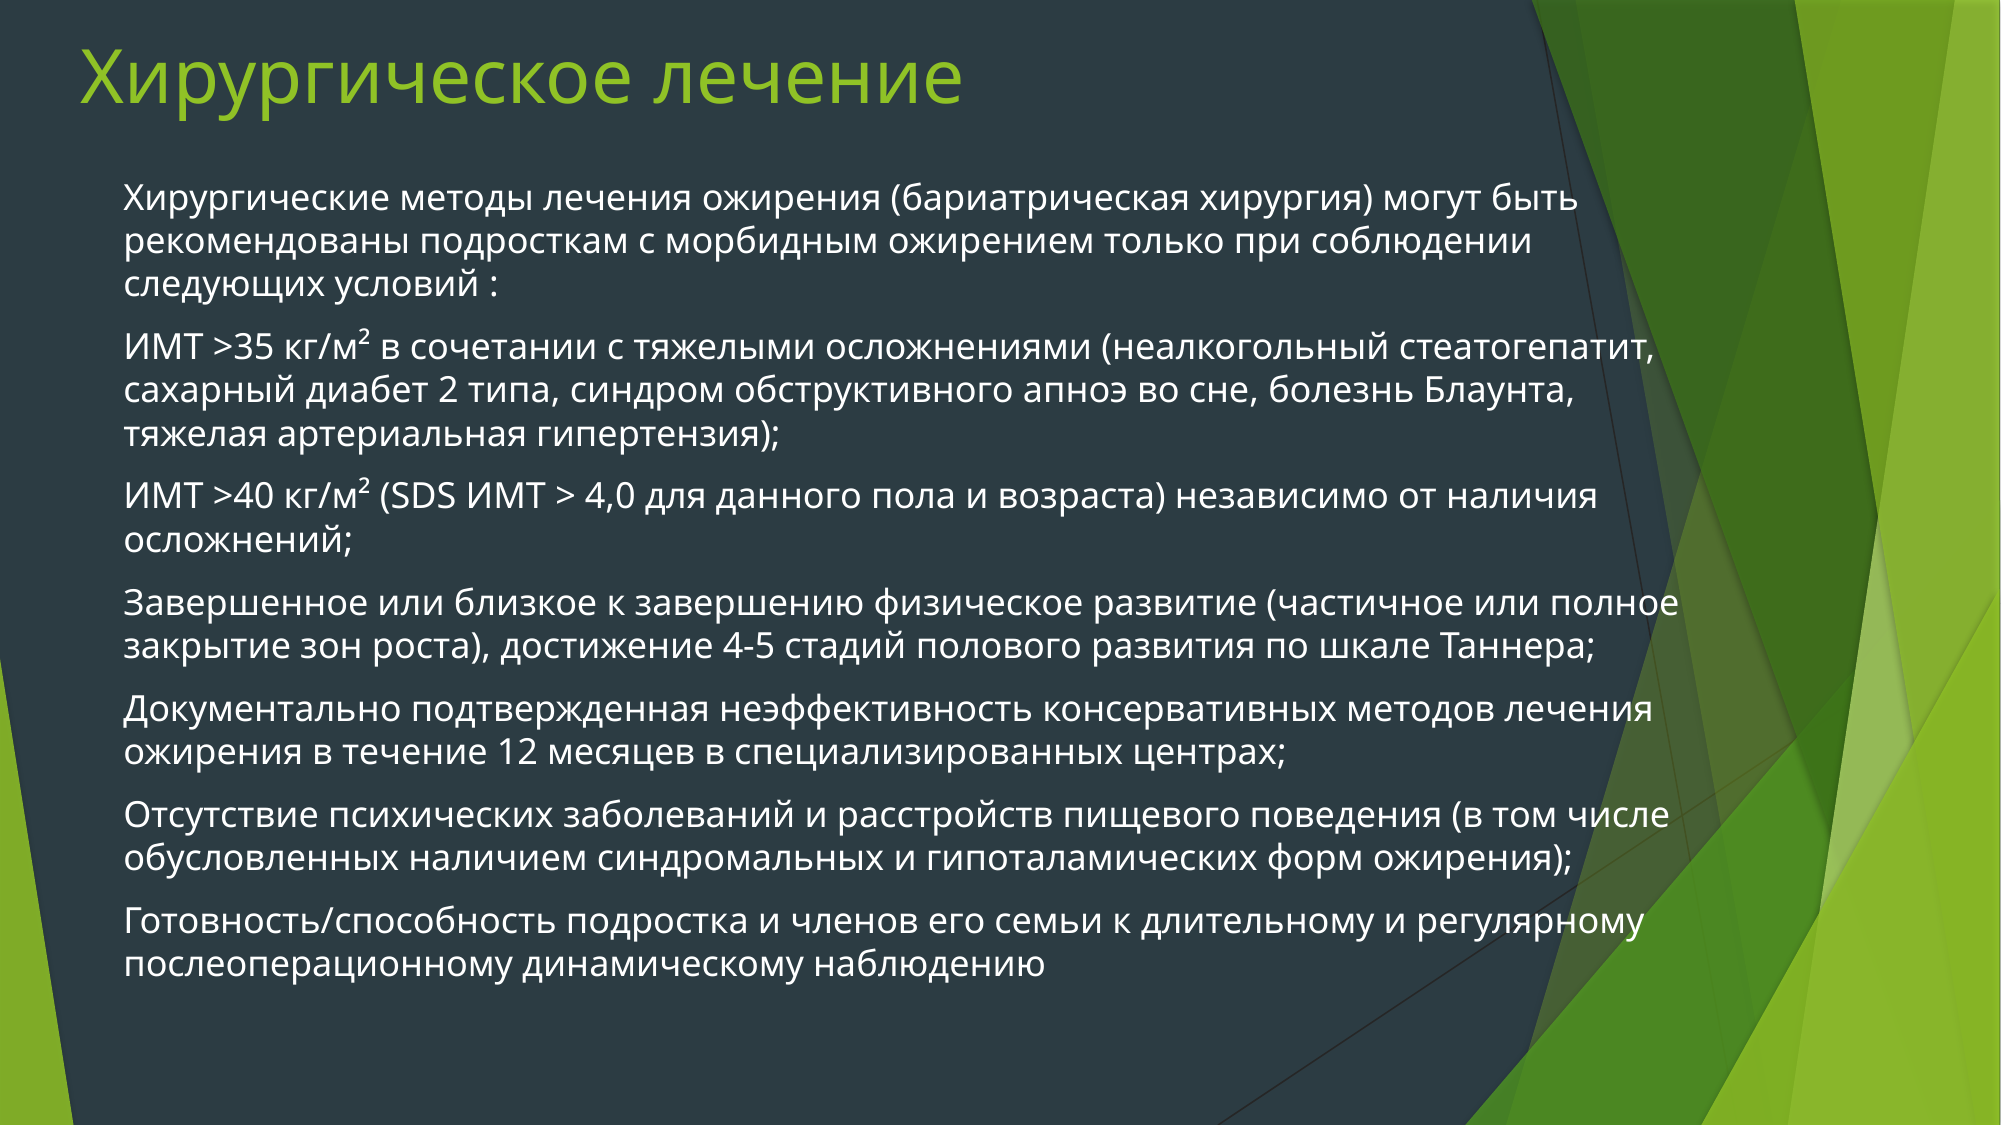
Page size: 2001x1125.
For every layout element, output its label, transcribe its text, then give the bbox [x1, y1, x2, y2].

list Хирургические методы лечения ожирения (бариатрическая хирургия) могут быть рекомендованы подросткам с морбидным ожирением только при соблюдении следующих условий : ИМТ >35 кг/м² в сочетании с тяжелыми осложнениями (неалкогольный стеатогепатит, сахарный диабет 2 типа, синдром обструктивного апноэ во сне, болезнь Блаунта, тяжелая артериальная гипертензия); ИМТ >40 кг/м² (SDS ИМТ > 4,0 для данного пола и возраста) независимо от наличия осложнений; Завершенное или близкое к завершению физическое развитие (частичное или полное закрытие зон роста), достижение 4-5 стадий полового развития по шкале Таннера; Документально подтвержденная неэффективность консервативных методов лечения ожирения в течение 12 месяцев в специализированных центрах; Отсутствие психических заболеваний и расстройств пищевого поведения (в том числе обусловленных наличием синдромальных и гипоталамических форм ожирения); Готовность/способность подростка и членов его семьи к длительному и регулярному послеоперационному динамическому наблюдению [108, 167, 1708, 1036]
title Хирургическое лечение [65, 20, 1477, 150]
